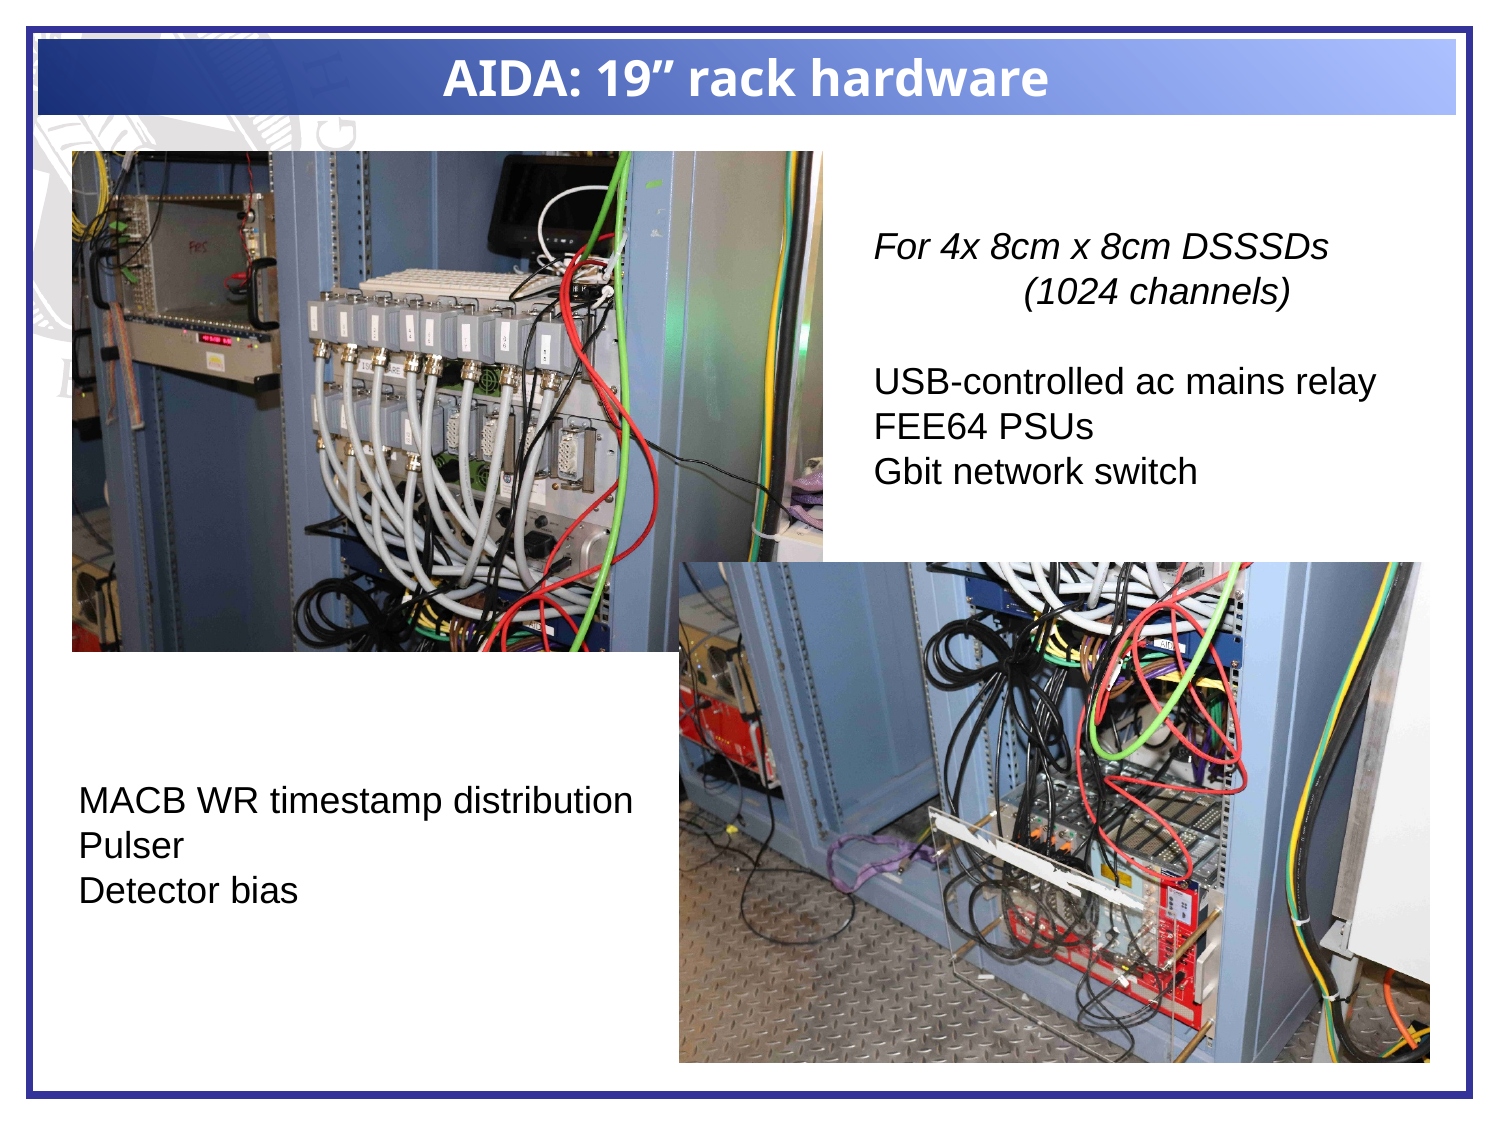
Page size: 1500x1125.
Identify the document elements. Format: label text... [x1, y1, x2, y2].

text_box [29, 29, 1470, 1096]
picture [29, 27, 1430, 1063]
text_box MACB WR timestamp distribution Pulser Detector bias [63, 768, 650, 919]
text_box For 4x 8cm x 8cm DSSSDs (1024 channels) USB-controlled ac mains relay FEE64 PSUs Gbit network switch [858, 214, 1392, 500]
